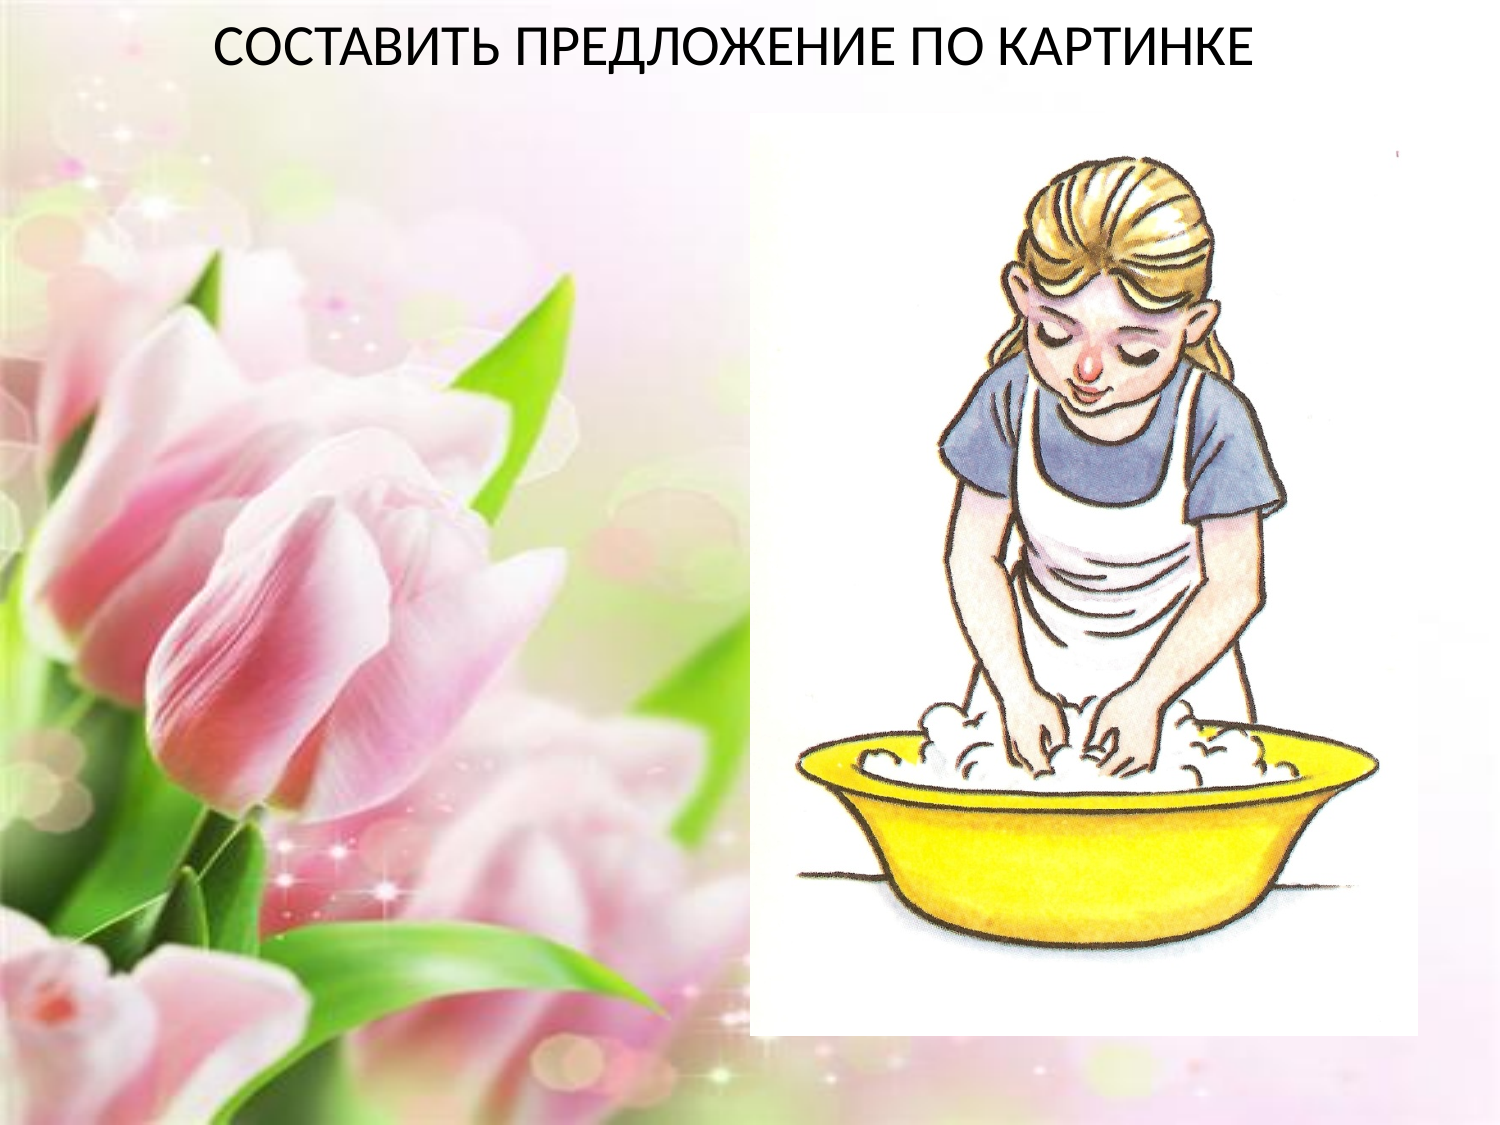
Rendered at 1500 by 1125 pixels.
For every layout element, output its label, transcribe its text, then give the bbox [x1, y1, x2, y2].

picture [749, 113, 1418, 1036]
list СОСТАВИТЬ ПРЕДЛОЖЕНИЕ ПО КАРТИНКЕ [0, 0, 1500, 1125]
